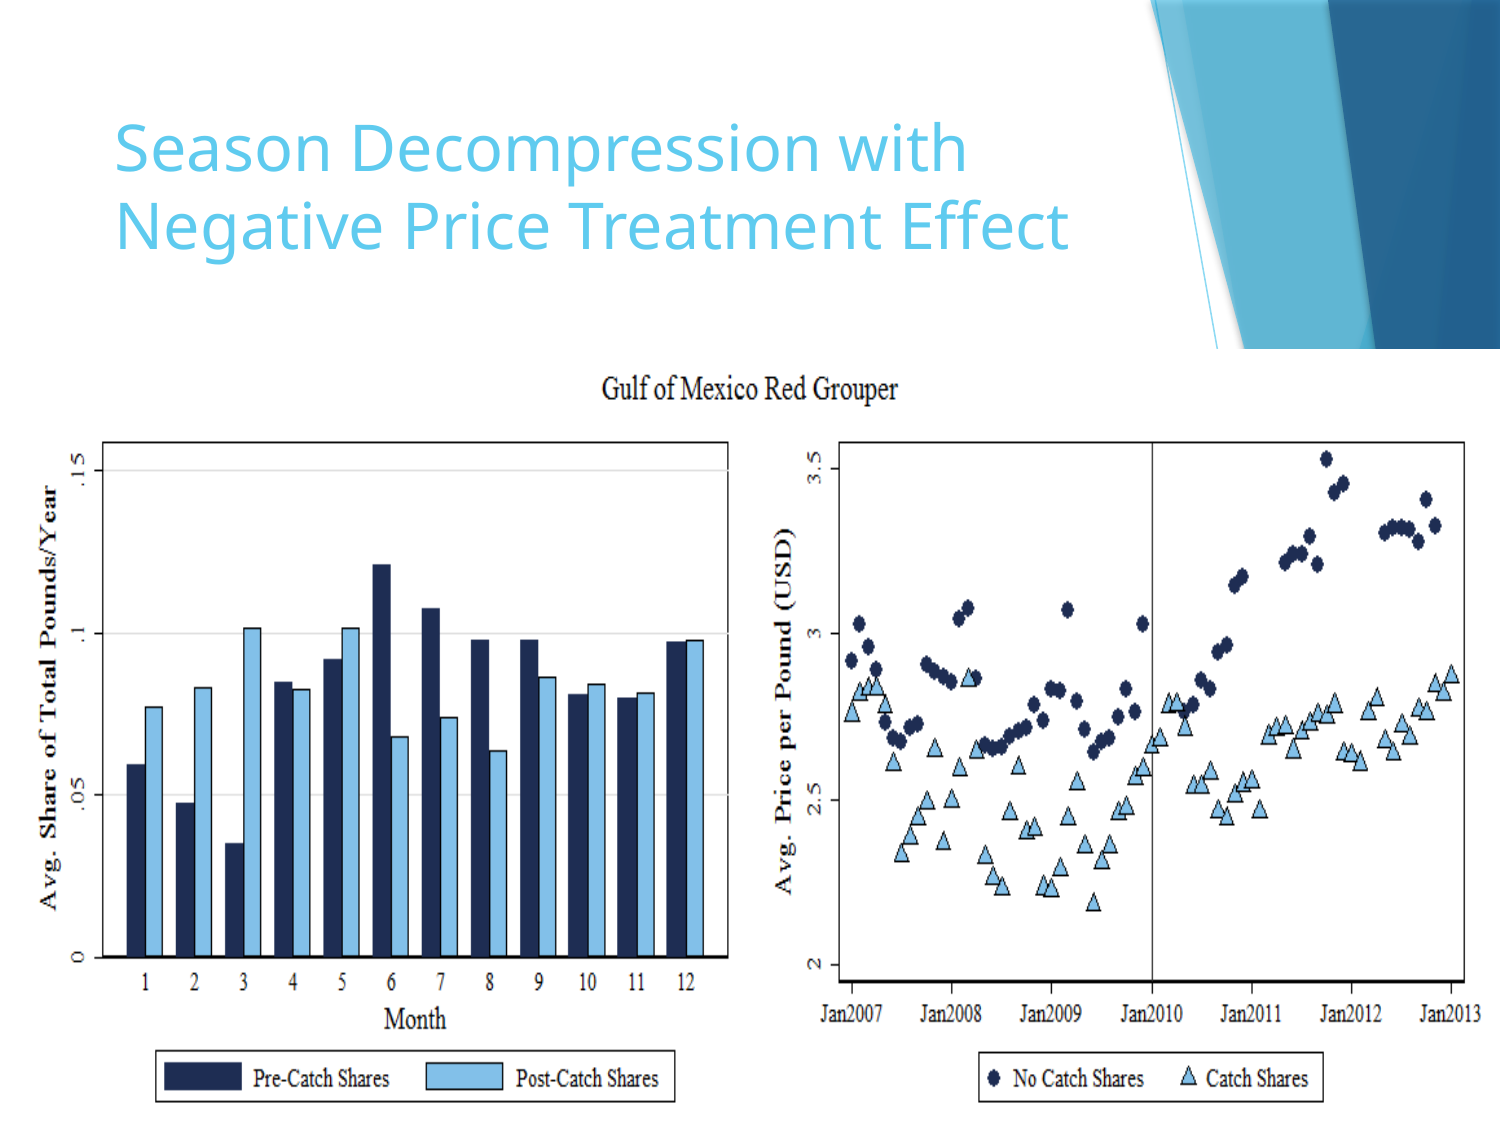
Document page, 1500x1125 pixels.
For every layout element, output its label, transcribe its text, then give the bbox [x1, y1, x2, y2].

picture [0, 349, 1500, 1125]
title Season Decompression with Negative Price Treatment Effect [99, 99, 1142, 317]
